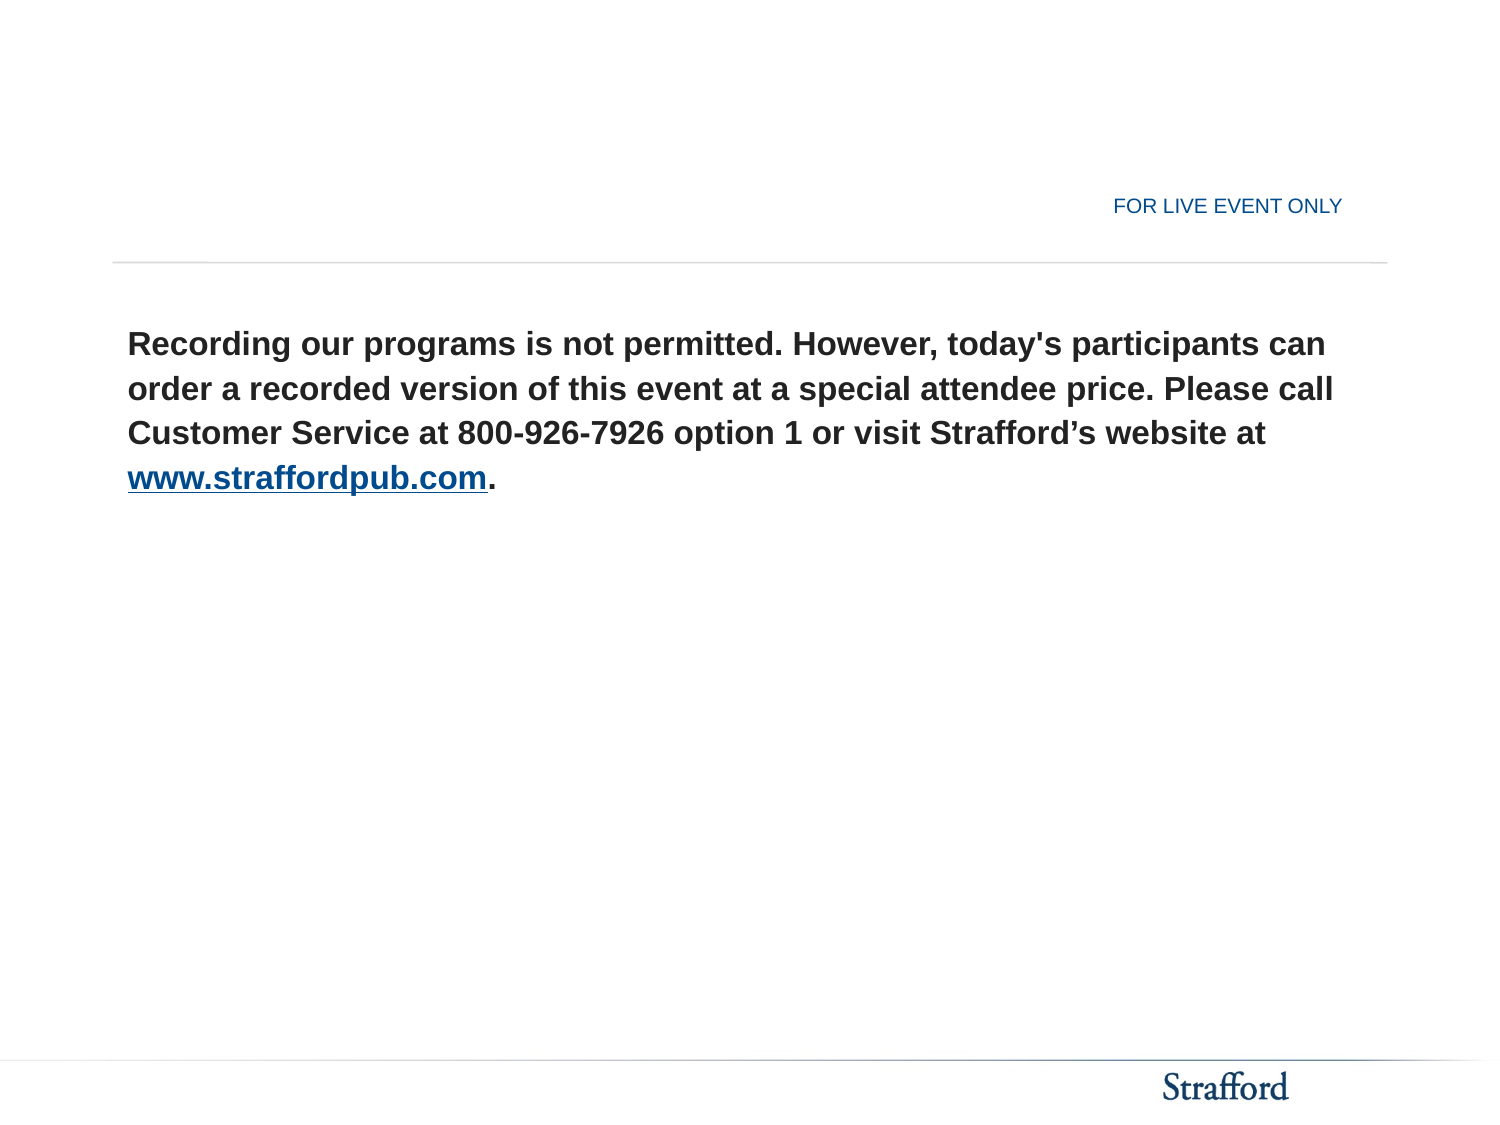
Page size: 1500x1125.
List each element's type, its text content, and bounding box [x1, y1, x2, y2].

text_box FOR LIVE EVENT ONLY [712, 179, 1358, 230]
picture [0, 1049, 1500, 1114]
list Recording our programs is not permitted. However, today's participants can order a recorded version of this event at a special attendee price. Please call Customer Service at 800-926-7926 option 1 or visit Strafford’s website at www.straffordpub.com. [112, 287, 1388, 937]
